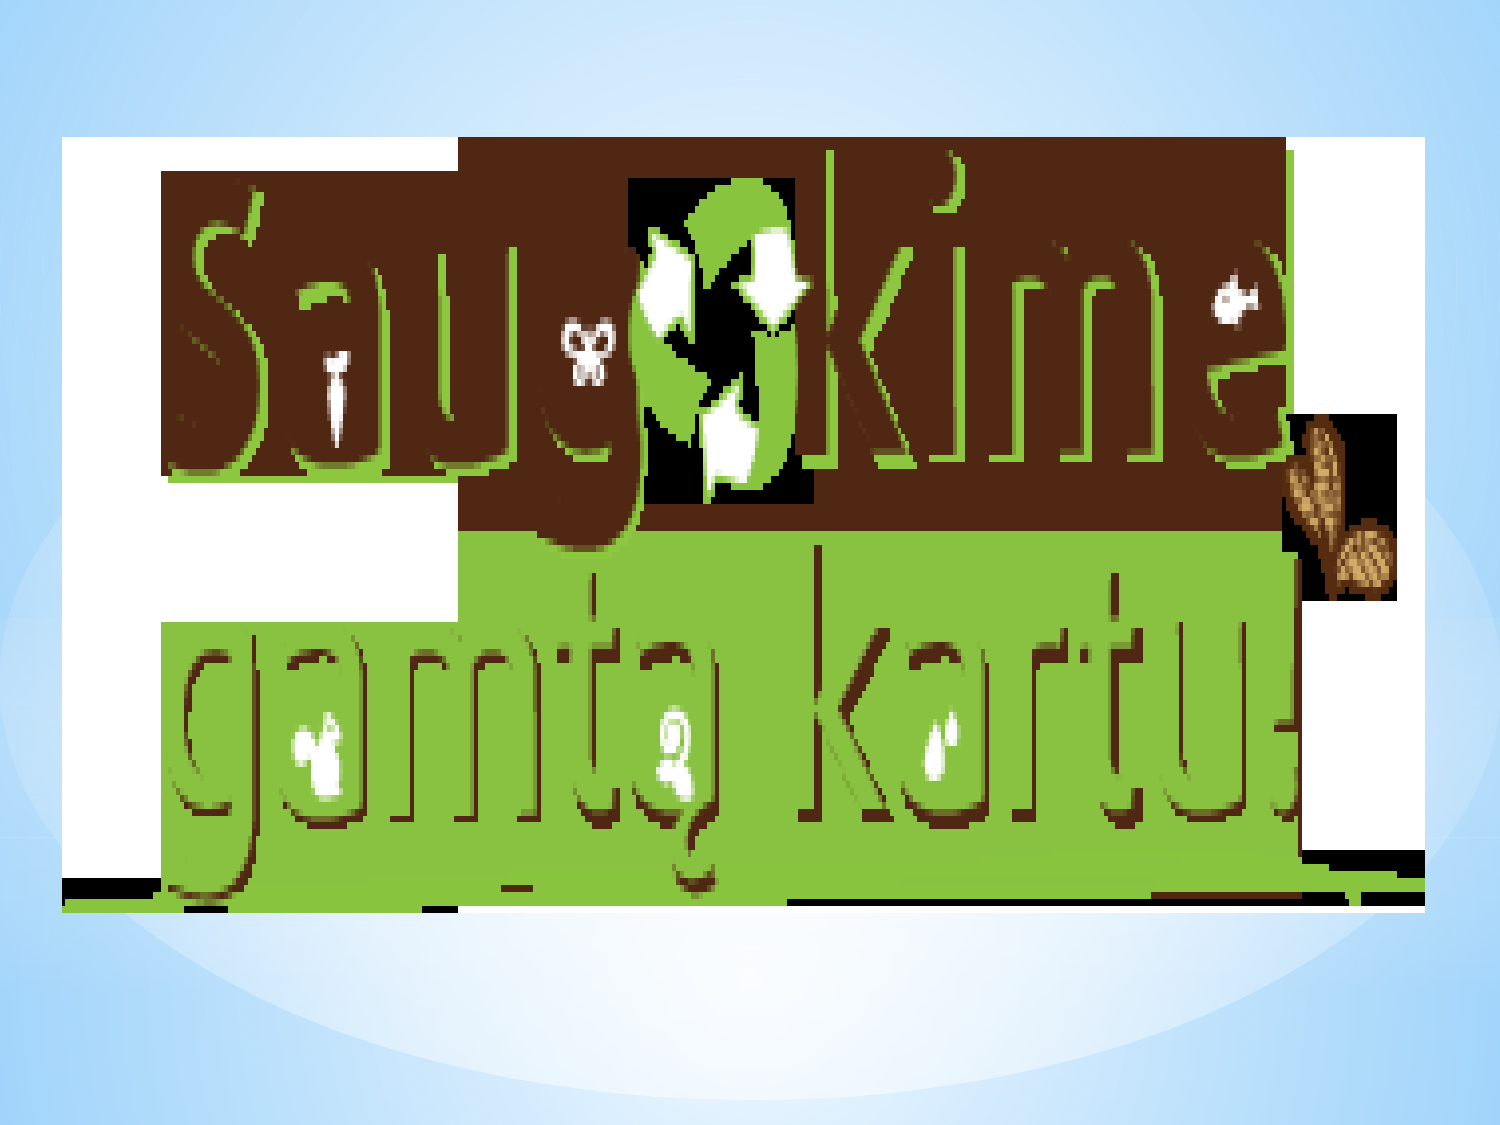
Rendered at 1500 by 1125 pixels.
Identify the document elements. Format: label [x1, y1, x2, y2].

list [62, 137, 1426, 913]
